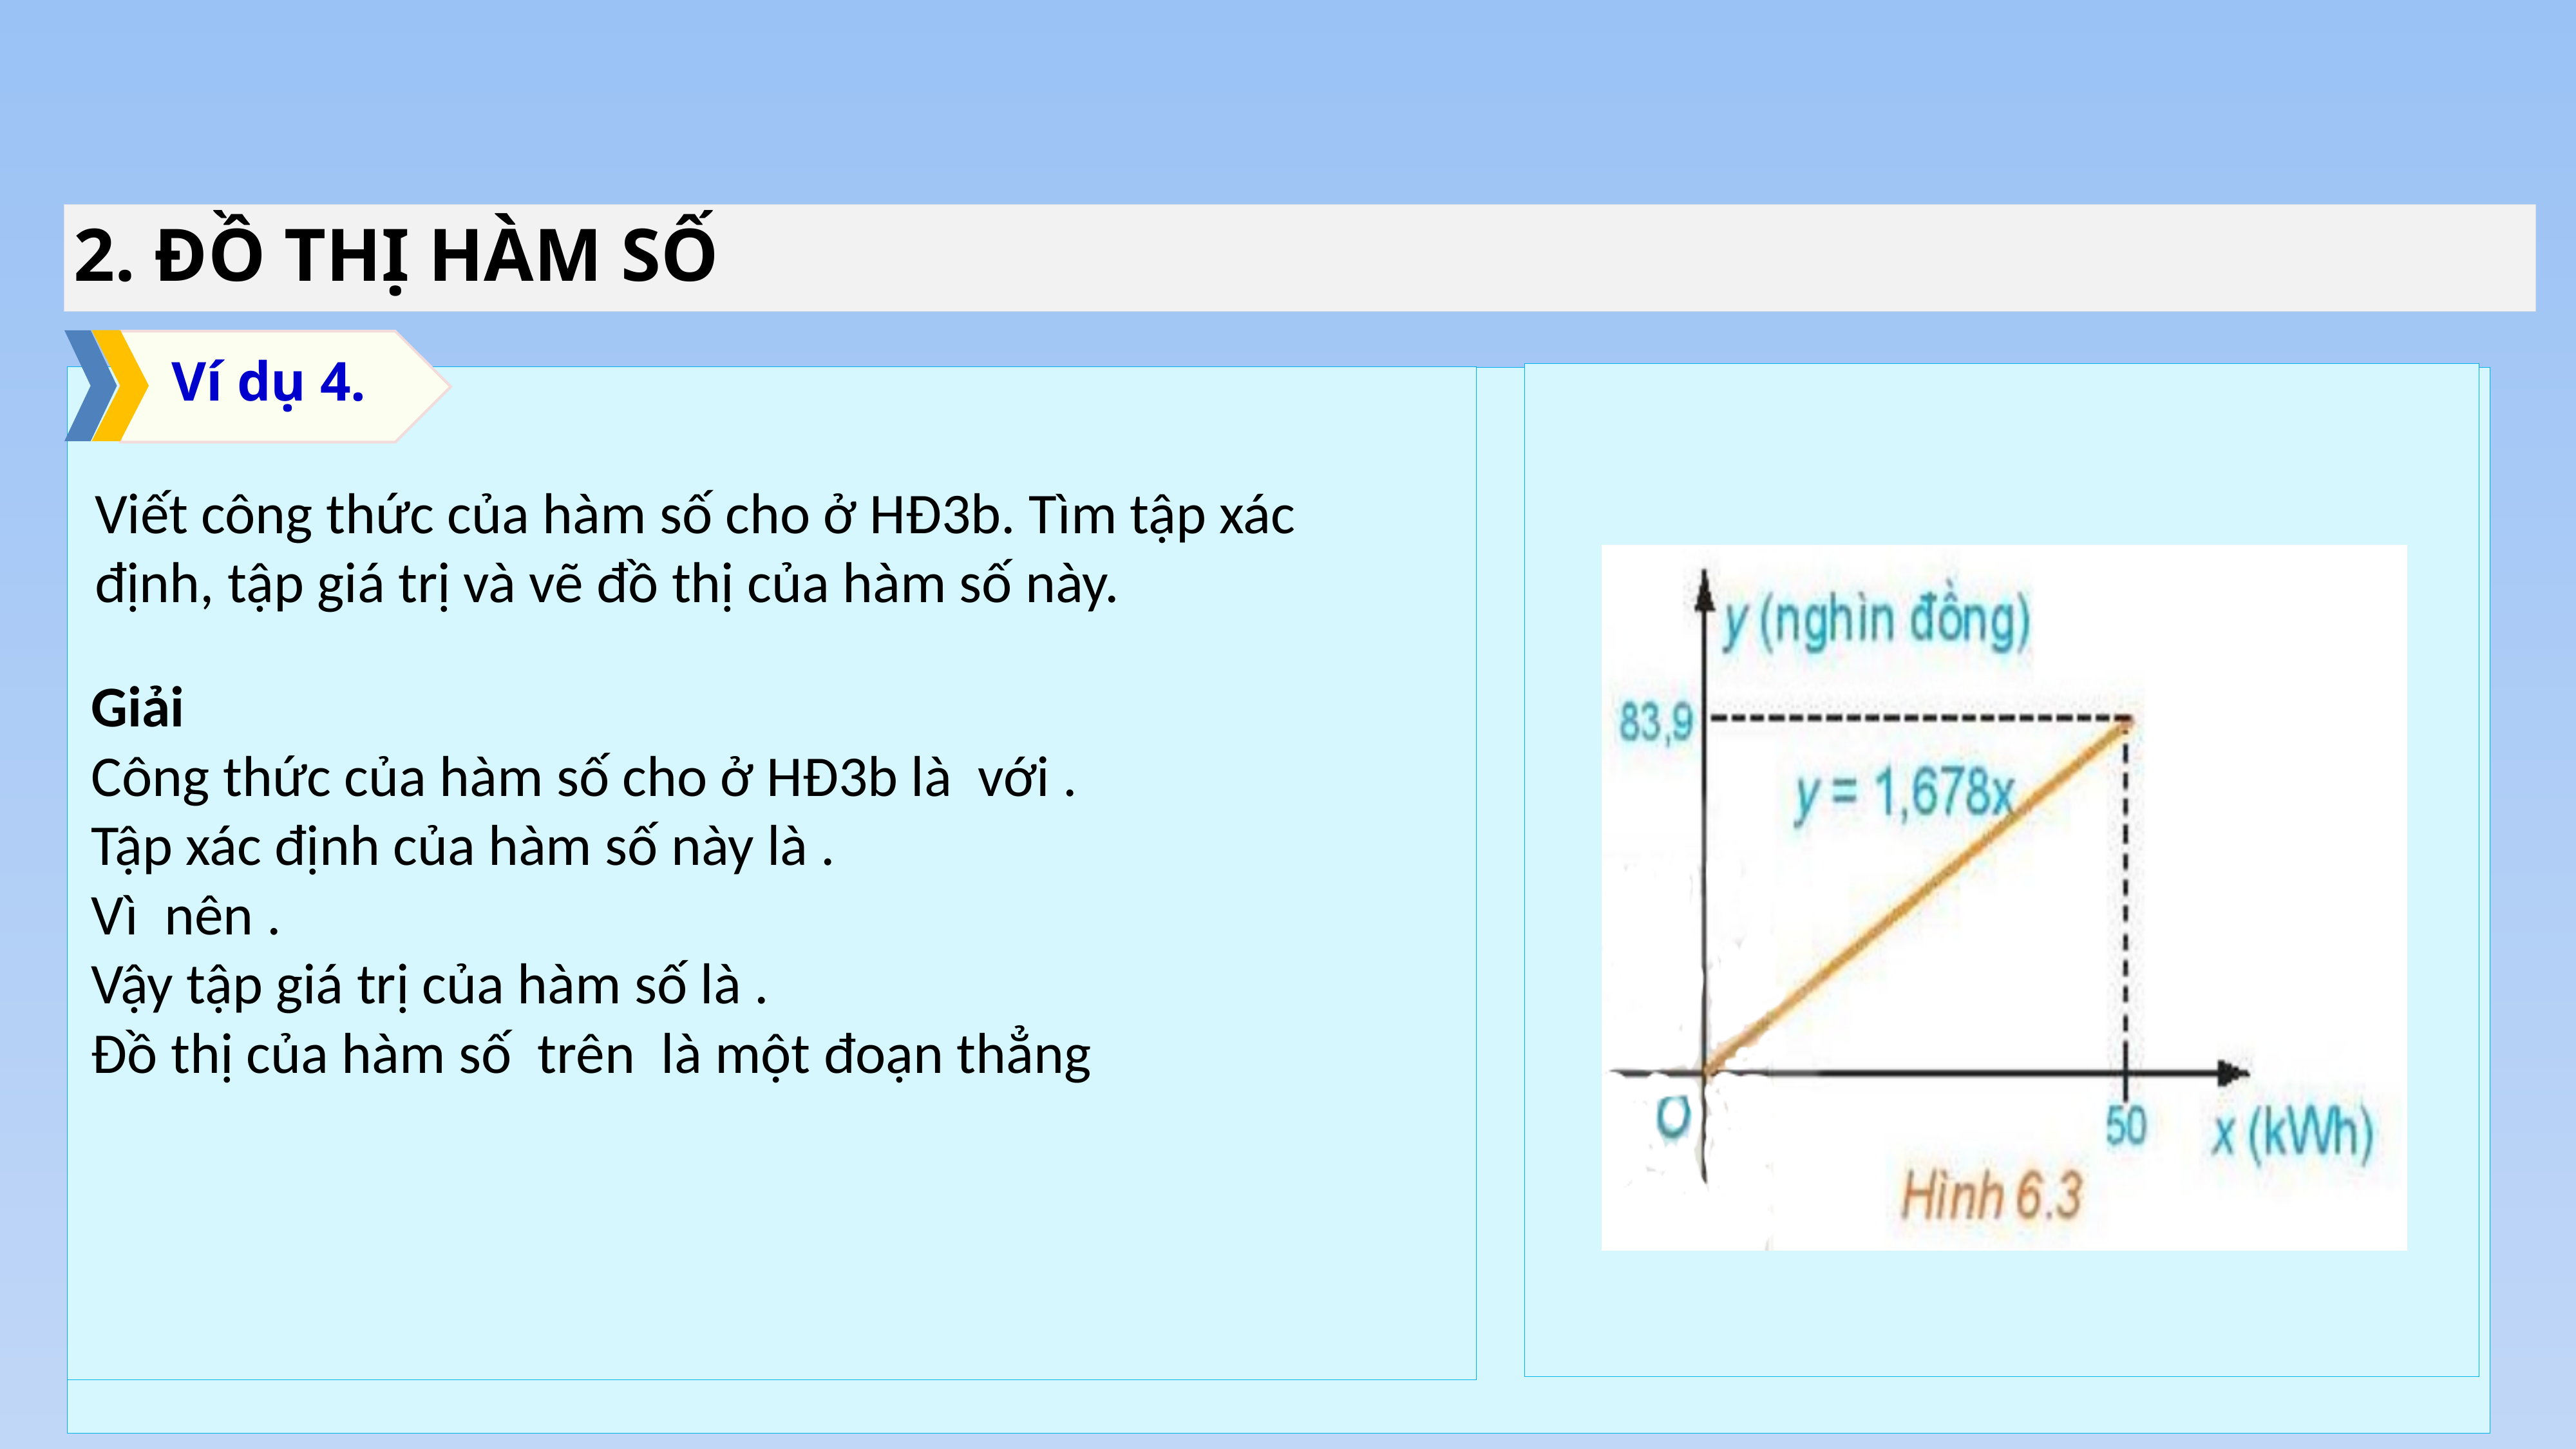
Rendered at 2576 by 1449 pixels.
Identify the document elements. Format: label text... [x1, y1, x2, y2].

text_box [1524, 363, 2479, 1377]
picture [1602, 545, 2407, 1251]
text_box [67, 367, 2490, 1434]
text_box 2. ĐỒ THỊ HÀM SỐ [64, 204, 2536, 312]
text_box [64, 330, 451, 504]
text_box [67, 366, 1477, 1380]
text_box Viết công thức của hàm số cho ở HĐ3b. Tìm tập xác định, tập giá trị và vẽ đồ thị của hàm số này. [85, 471, 1434, 668]
